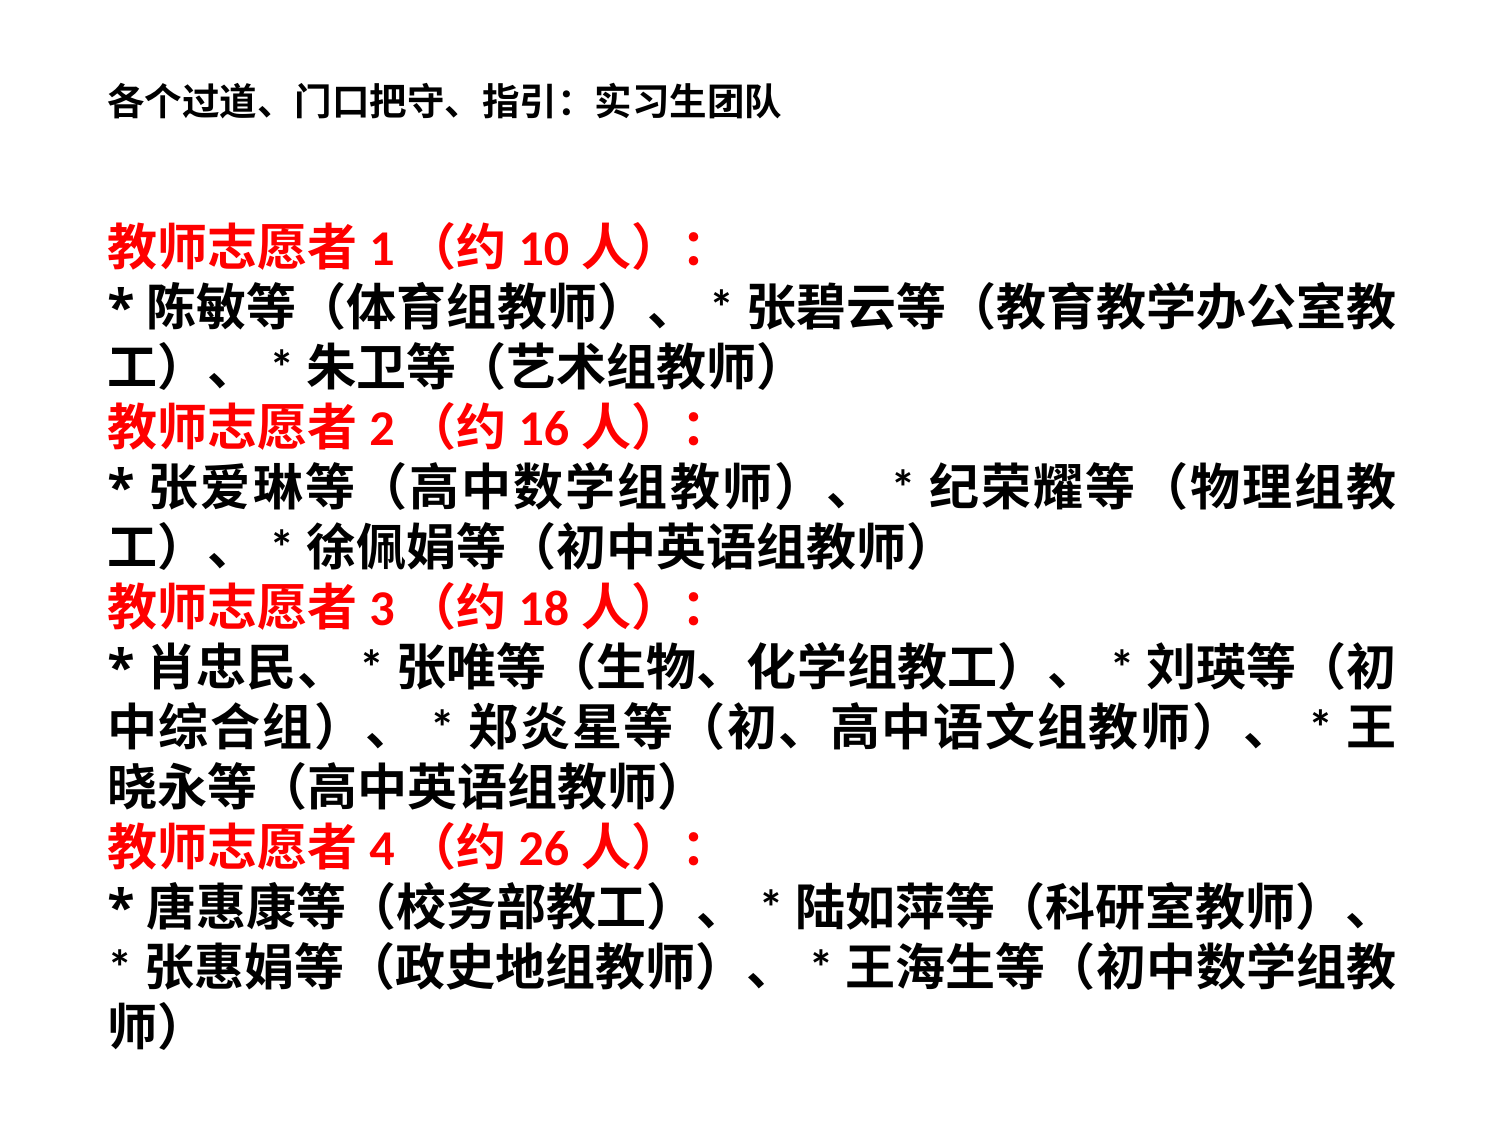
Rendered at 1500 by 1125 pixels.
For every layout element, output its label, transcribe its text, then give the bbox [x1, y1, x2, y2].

text_box 教师志愿者1（约10人）： *陈敏等（体育组教师）、*张碧云等（教育教学办公室教工）、*朱卫等（艺术组教师） 教师志愿者2（约16人）： *张爱琳等（高中数学组教师）、*纪荣耀等（物理组教工）、*徐佩娟等（初中英语组教师） 教师志愿者3（约18人）： *肖忠民、*张唯等（生物、化学组教工）、*刘瑛等（初中综合组）、*郑炎星等（初、高中语文组教师）、*王晓永等（高中英语组教师） 教师志愿者4（约26人）： *唐惠康等（校务部教工）、*陆如萍等（科研室教师）、*张惠娟等（政史地组教师）、*王海生等（初中数学组教师） [92, 208, 1412, 1063]
text_box 各个过道、门口把守、指引：实习生团队 [92, 70, 1322, 131]
